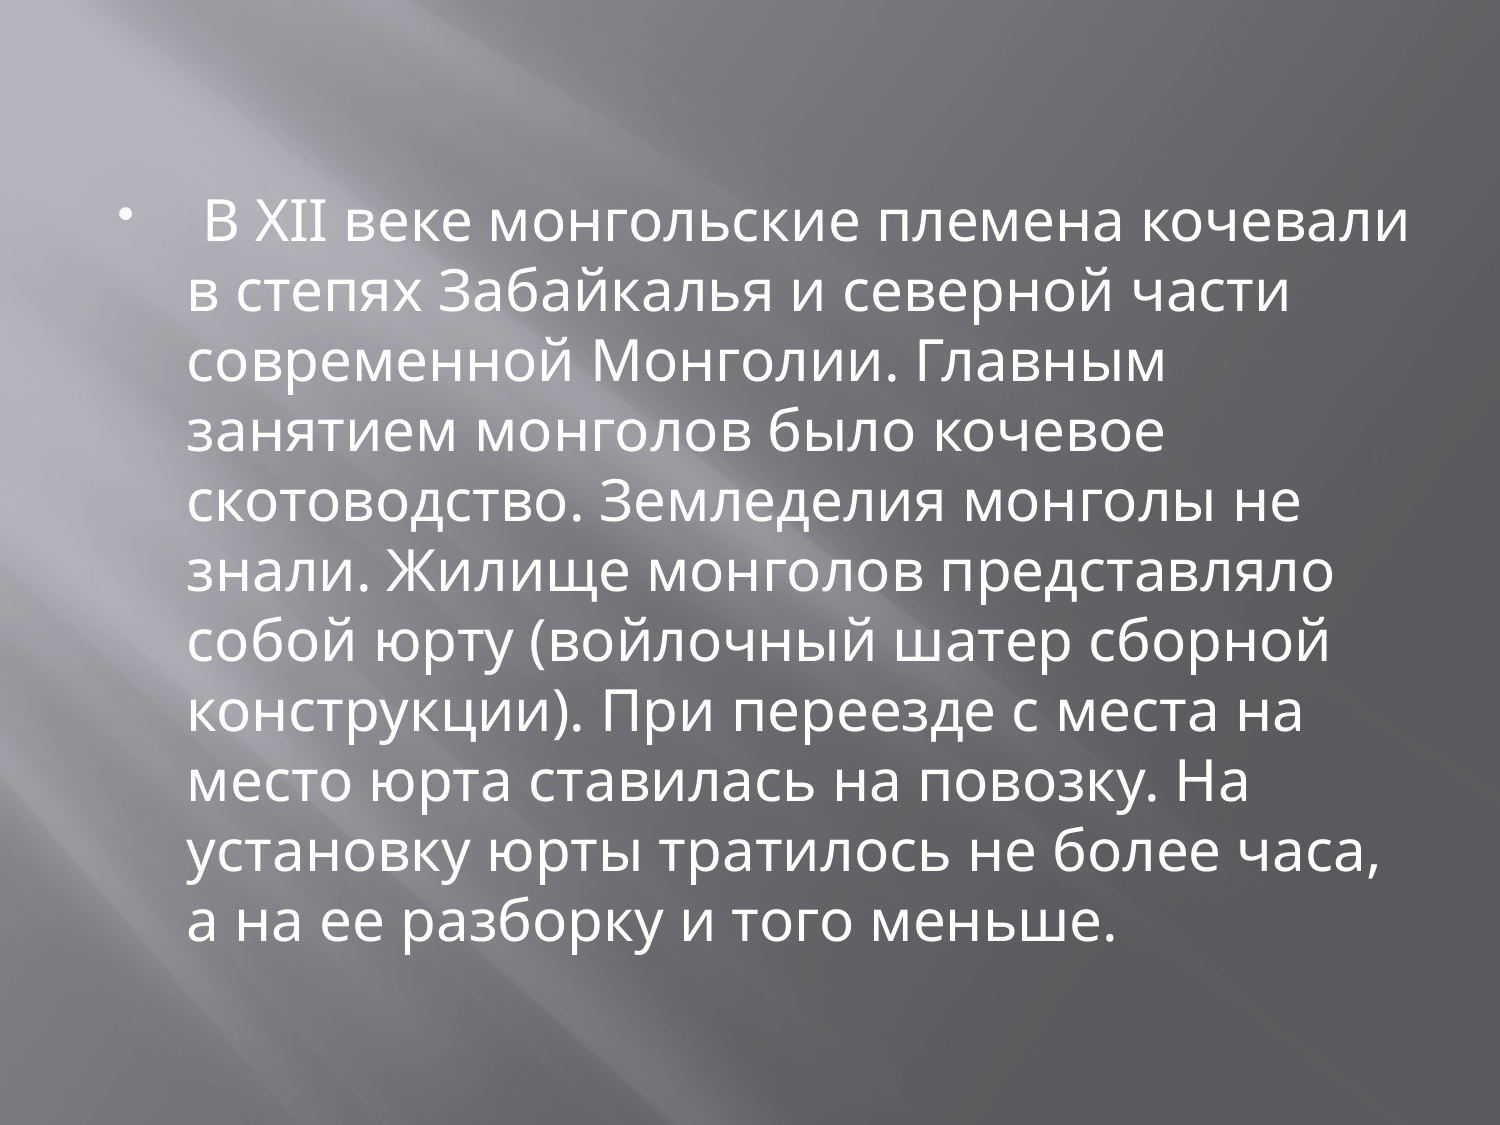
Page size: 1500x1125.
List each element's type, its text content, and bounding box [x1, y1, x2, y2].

list В XII веке монгольские племена кочевали в степях Забайкалья и северной части современной Монголии. Главным занятием монголов было кочевое скотоводство. Земледелия монголы не знали. Жилище монголов представляло собой юрту (войлочный шатер сборной конструкции). При переезде с места на место юрта ставилась на повозку. На установку юрты тратилось не более часа, а на ее разборку и того меньше. [82, 175, 1432, 949]
